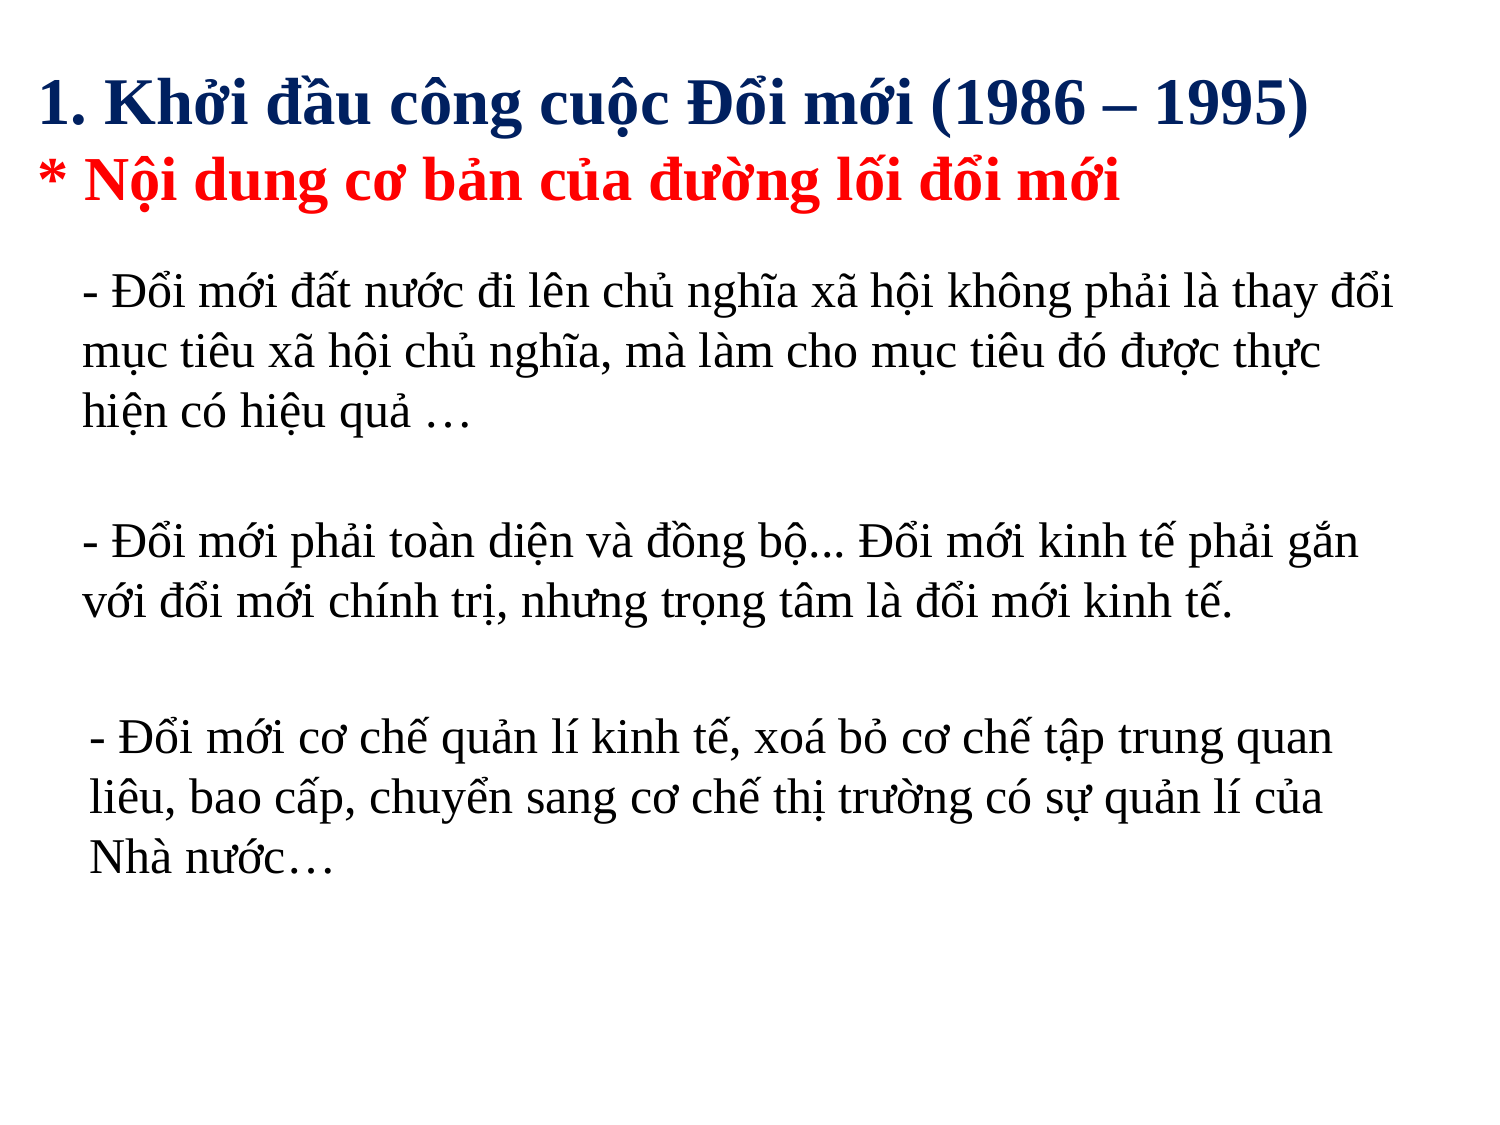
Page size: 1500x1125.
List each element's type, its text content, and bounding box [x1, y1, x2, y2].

text_box - Đổi mới cơ chế quản lí kinh tế, xoá bỏ cơ chế tập trung quan liêu, bao cấp, chuyển sang cơ chế thị trường có sự quản lí của Nhà nước… [75, 696, 1399, 891]
text_box - Đổi mới đất nước đi lên chủ nghĩa xã hội không phải là thay đổi mục tiêu xã hội chủ nghĩa, mà làm cho mục tiêu đó được thực hiện có hiệu quả … [67, 249, 1430, 445]
text_box - Đổi mới phải toàn diện và đồng bộ... Đổi mới kinh tế phải gắn với đổi mới chính trị, nhưng trọng tâm là đổi mới kinh tế. [67, 499, 1430, 635]
title 1. Khởi đầu công cuộc Đổi mới (1986 – 1995) * Nội dung cơ bản của đường lối đổi mới [37, 45, 1475, 283]
